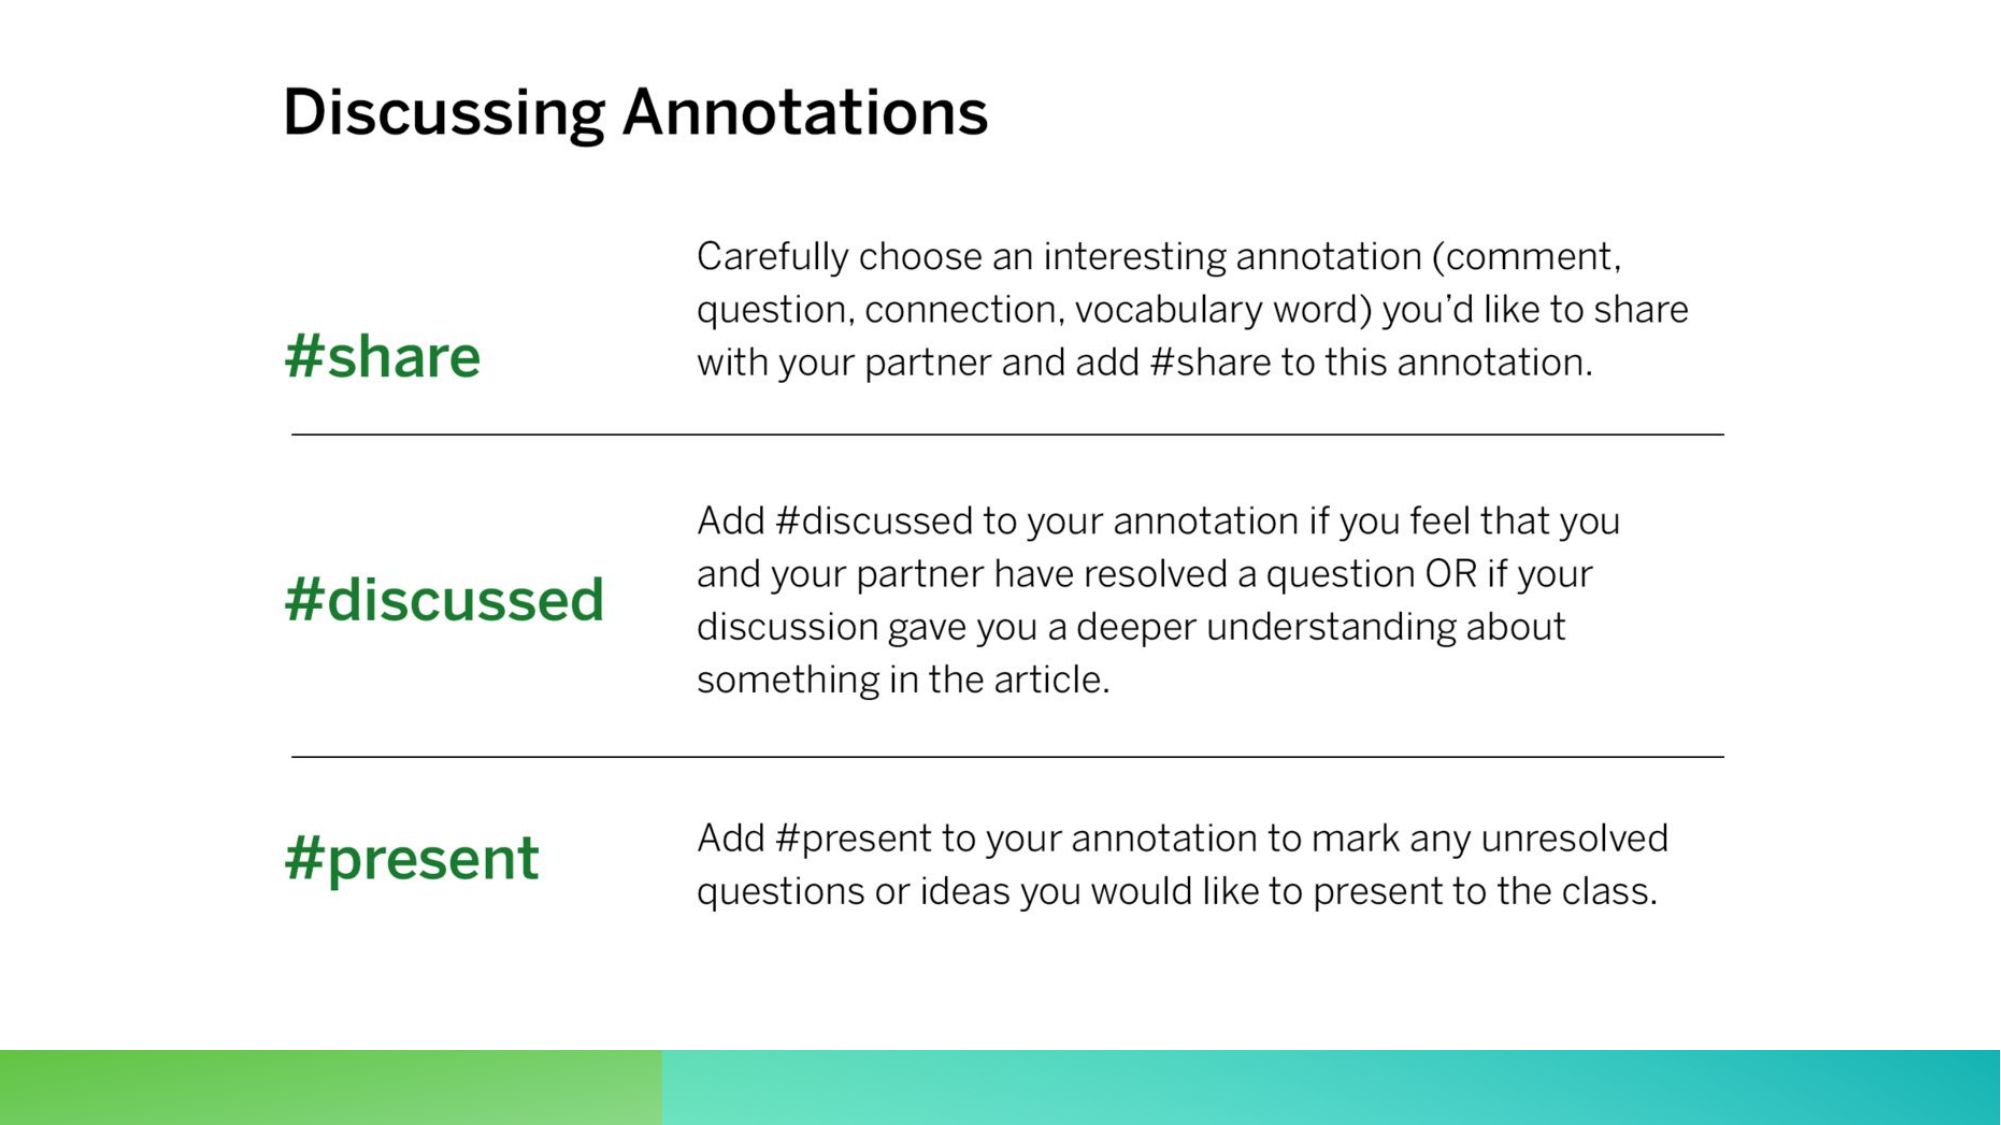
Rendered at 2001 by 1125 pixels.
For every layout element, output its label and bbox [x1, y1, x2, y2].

picture [265, 54, 1735, 934]
